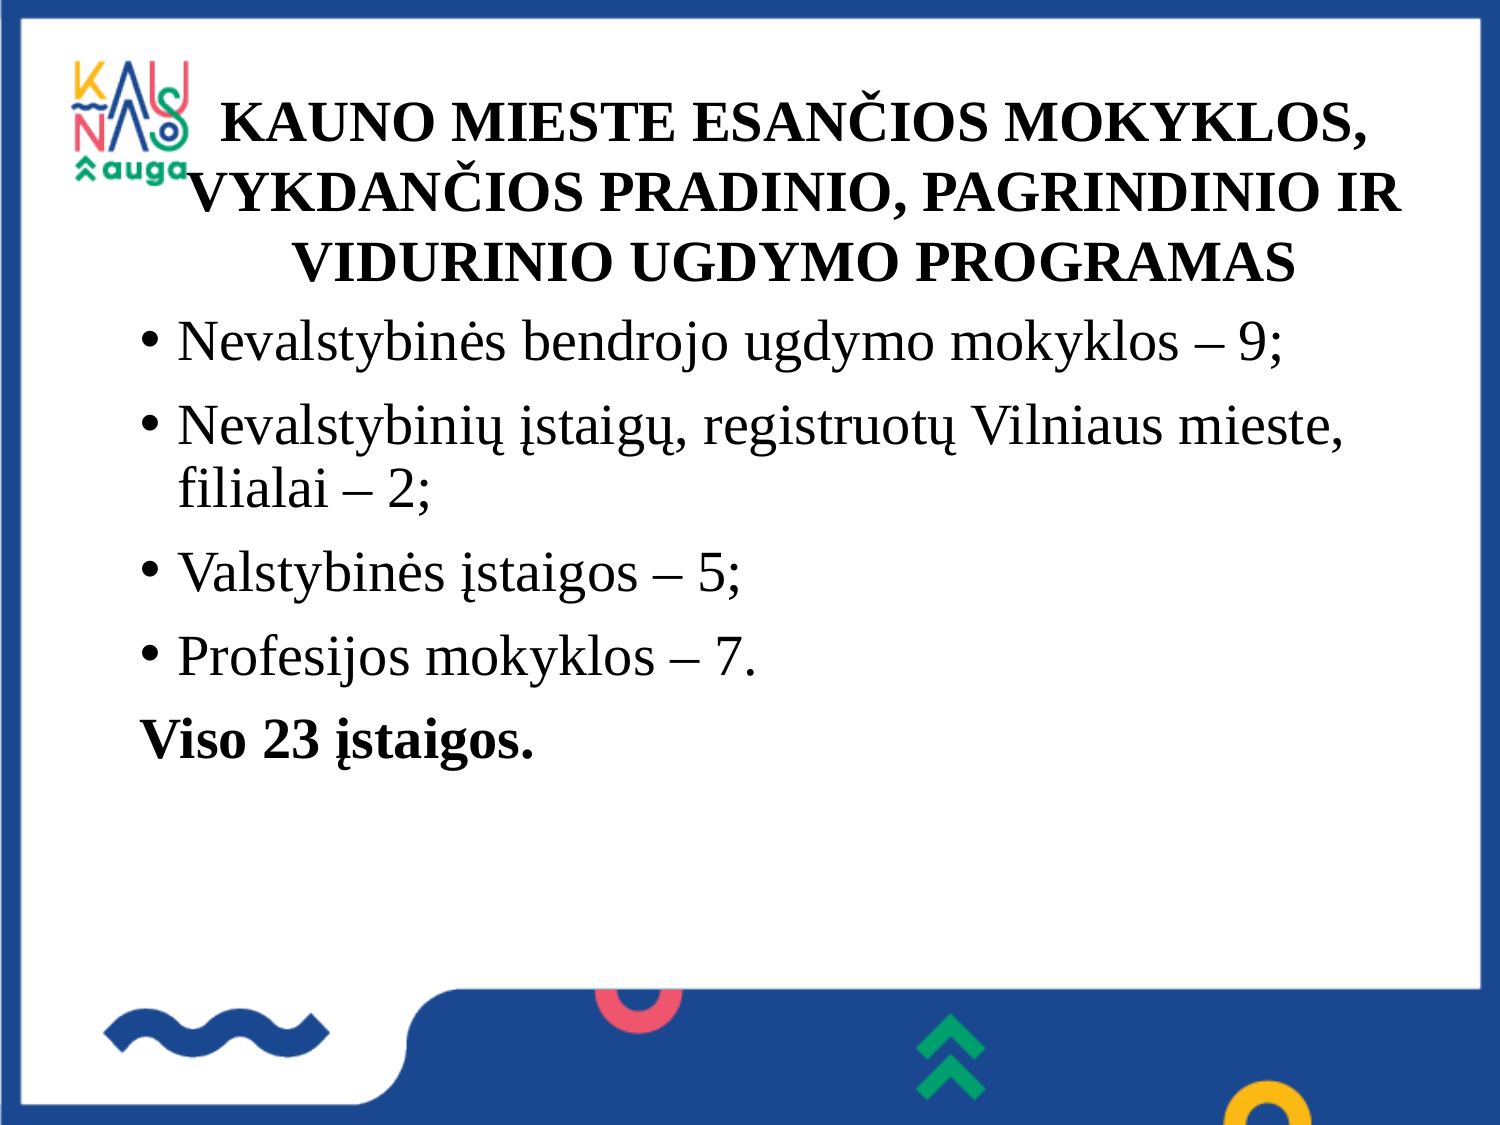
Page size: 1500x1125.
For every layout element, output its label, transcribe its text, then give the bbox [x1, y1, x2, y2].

picture [0, 0, 1500, 1125]
list Nevalstybinės bendrojo ugdymo mokyklos – 9; Nevalstybinių įstaigų, registruotų Vilniaus mieste, filialai – 2; Valstybinės įstaigos – 5; Profesijos mokyklos – 7. Viso 23 įstaigos. [124, 302, 1484, 1017]
title KAUNO MIESTE ESANČIOS MOKYKLOS, VYKDANČIOS PRADINIO, PAGRINDINIO IR VIDURINIO UGDYMO PROGRAMAS [119, 98, 1470, 278]
